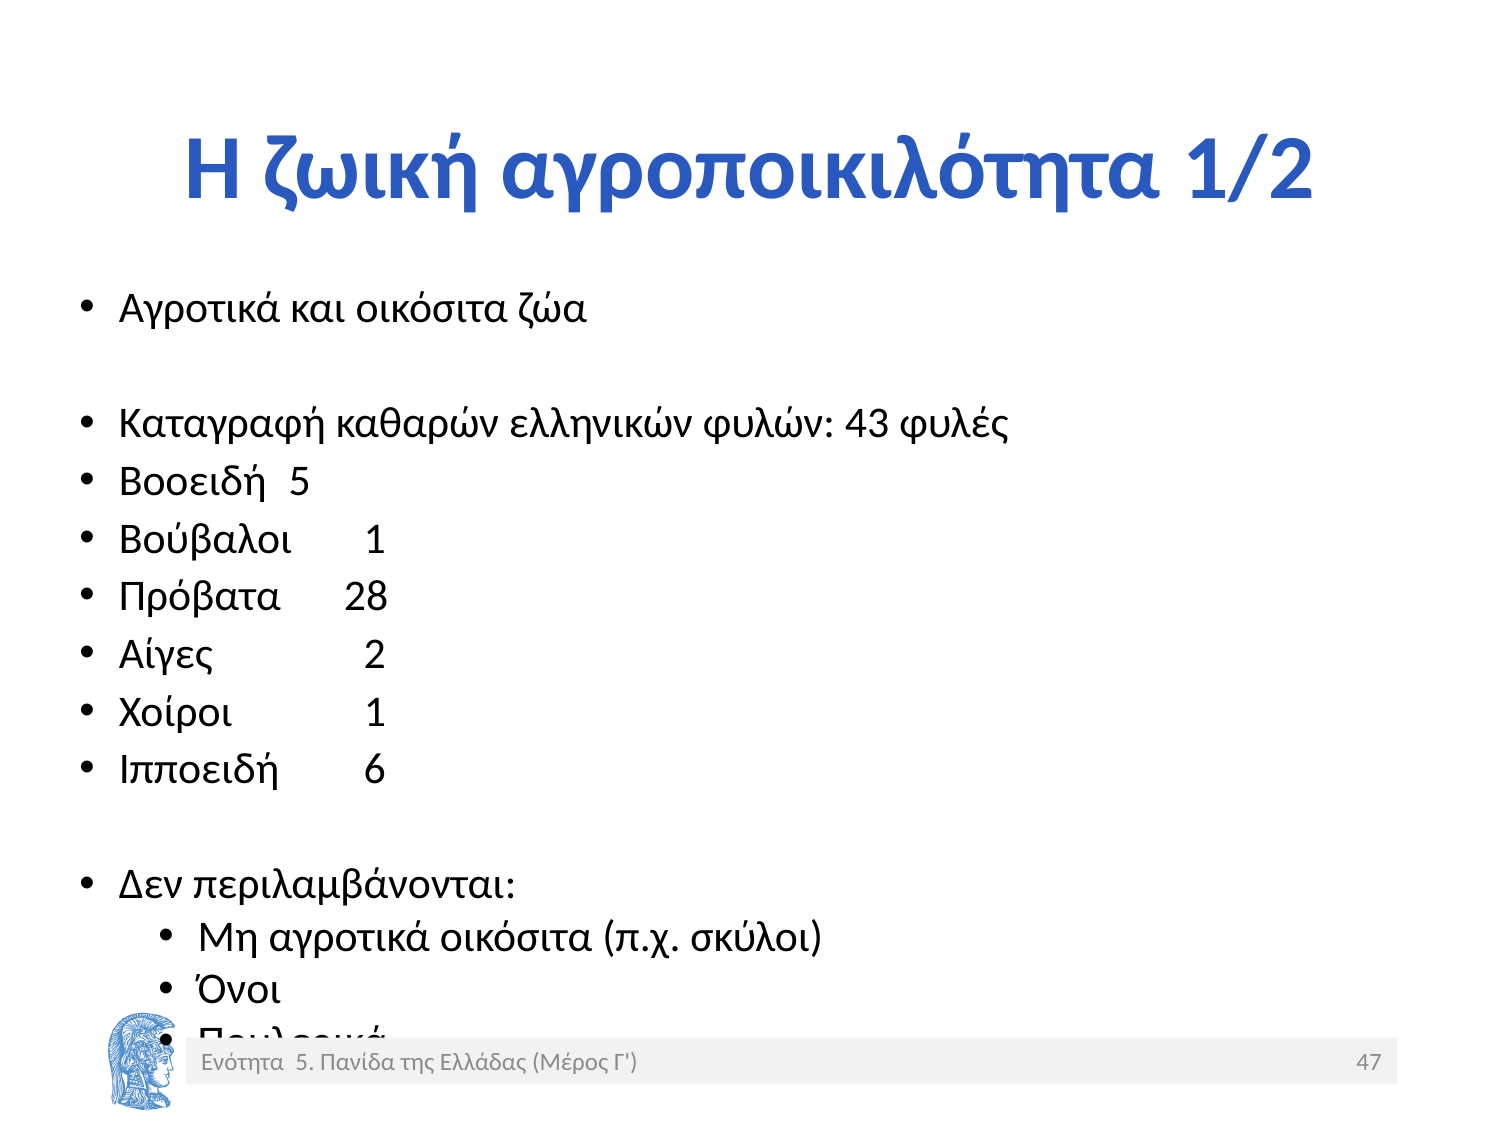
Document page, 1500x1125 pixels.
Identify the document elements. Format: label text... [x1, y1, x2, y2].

footer Ενότητα 5. Πανίδα της Ελλάδας (Μέρος Γ') [186, 1037, 1306, 1084]
list Αγροτικά και οικόσιτα ζώα Καταγραφή καθαρών ελληνικών φυλών: 43 φυλές Βοοειδή 5 Βούβαλοι 1 Πρόβατα 28 Αίγες 2 Χοίροι 1 Ιπποειδή 6 Δεν περιλαμβάνονται: Μη αγροτικά οικόσιτα (π.χ. σκύλοι) Όνοι Πουλερικά [64, 277, 1431, 1084]
picture [103, 1084, 186, 1114]
slide_number 47 [1306, 1037, 1397, 1084]
title Η ζωική αγροποικιλότητα 1/2 [103, 59, 1397, 277]
